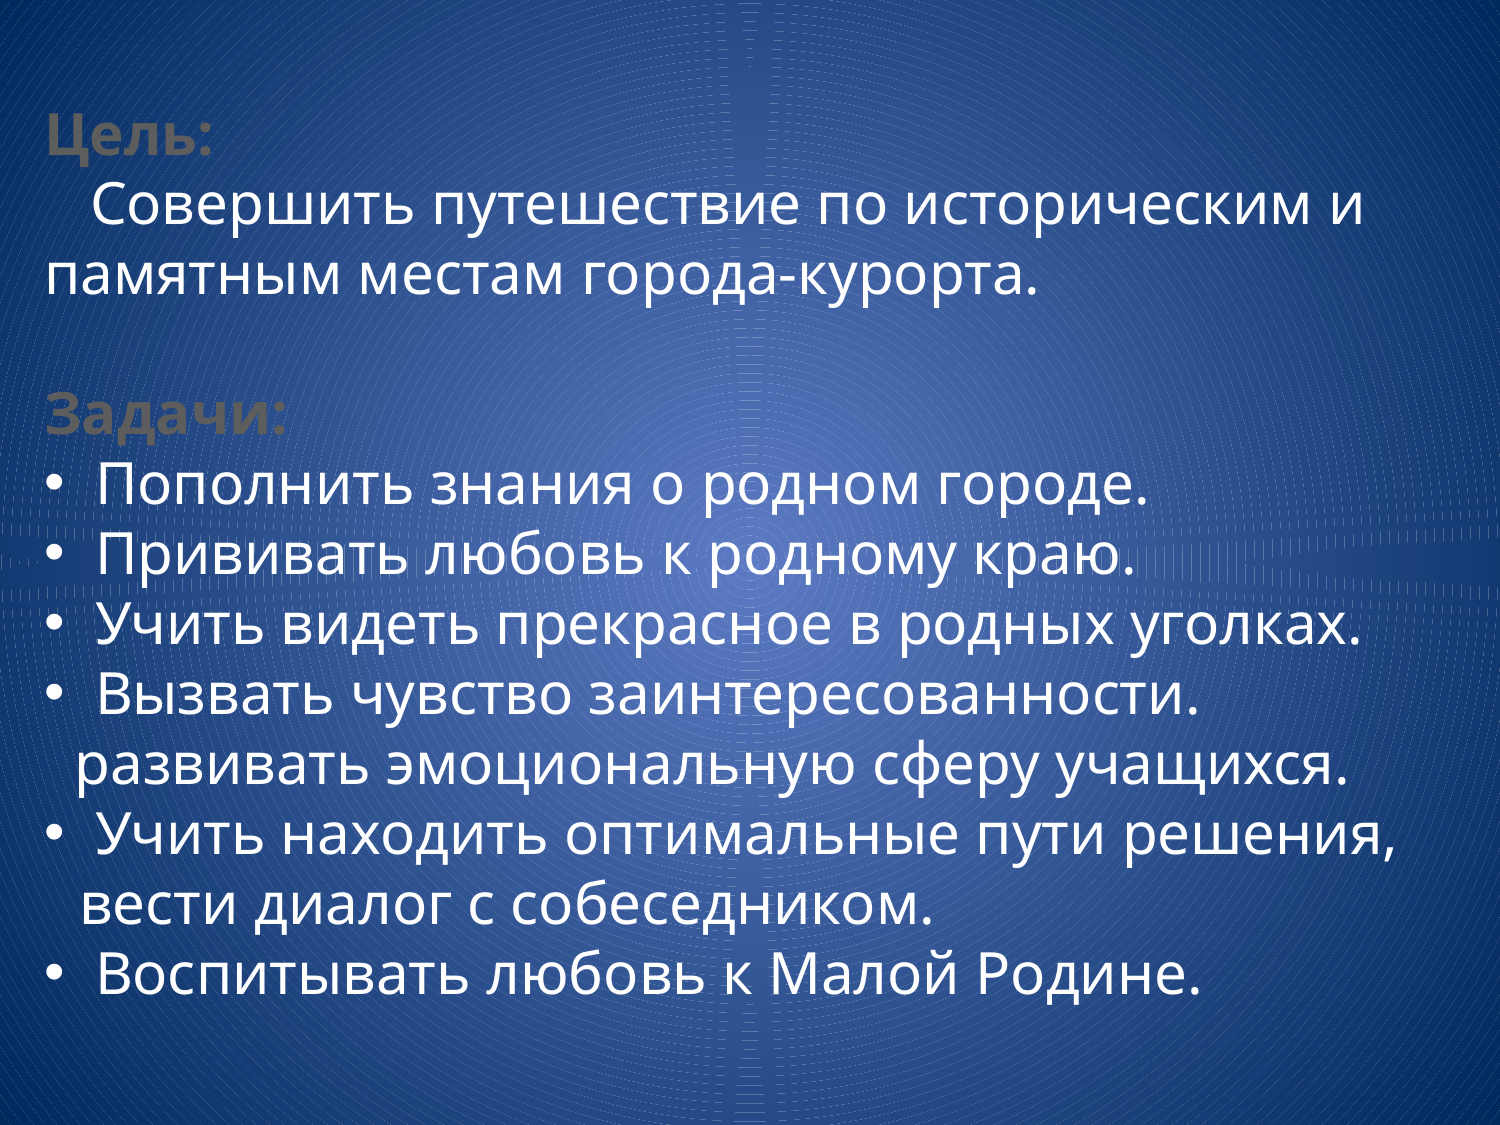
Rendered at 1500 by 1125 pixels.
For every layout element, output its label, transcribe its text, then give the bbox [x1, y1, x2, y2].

text_box Цель: Совершить путешествие по историческим и памятным местам города-курорта. Задачи: Пополнить знания о родном городе. Прививать любовь к родному краю. Учить видеть прекрасное в родных уголках. Вызвать чувство заинтересованности. развивать эмоциональную сферу учащихся. Учить находить оптимальные пути решения, вести диалог с собеседником. Воспитывать любовь к Малой Родине. [29, 89, 1483, 1014]
